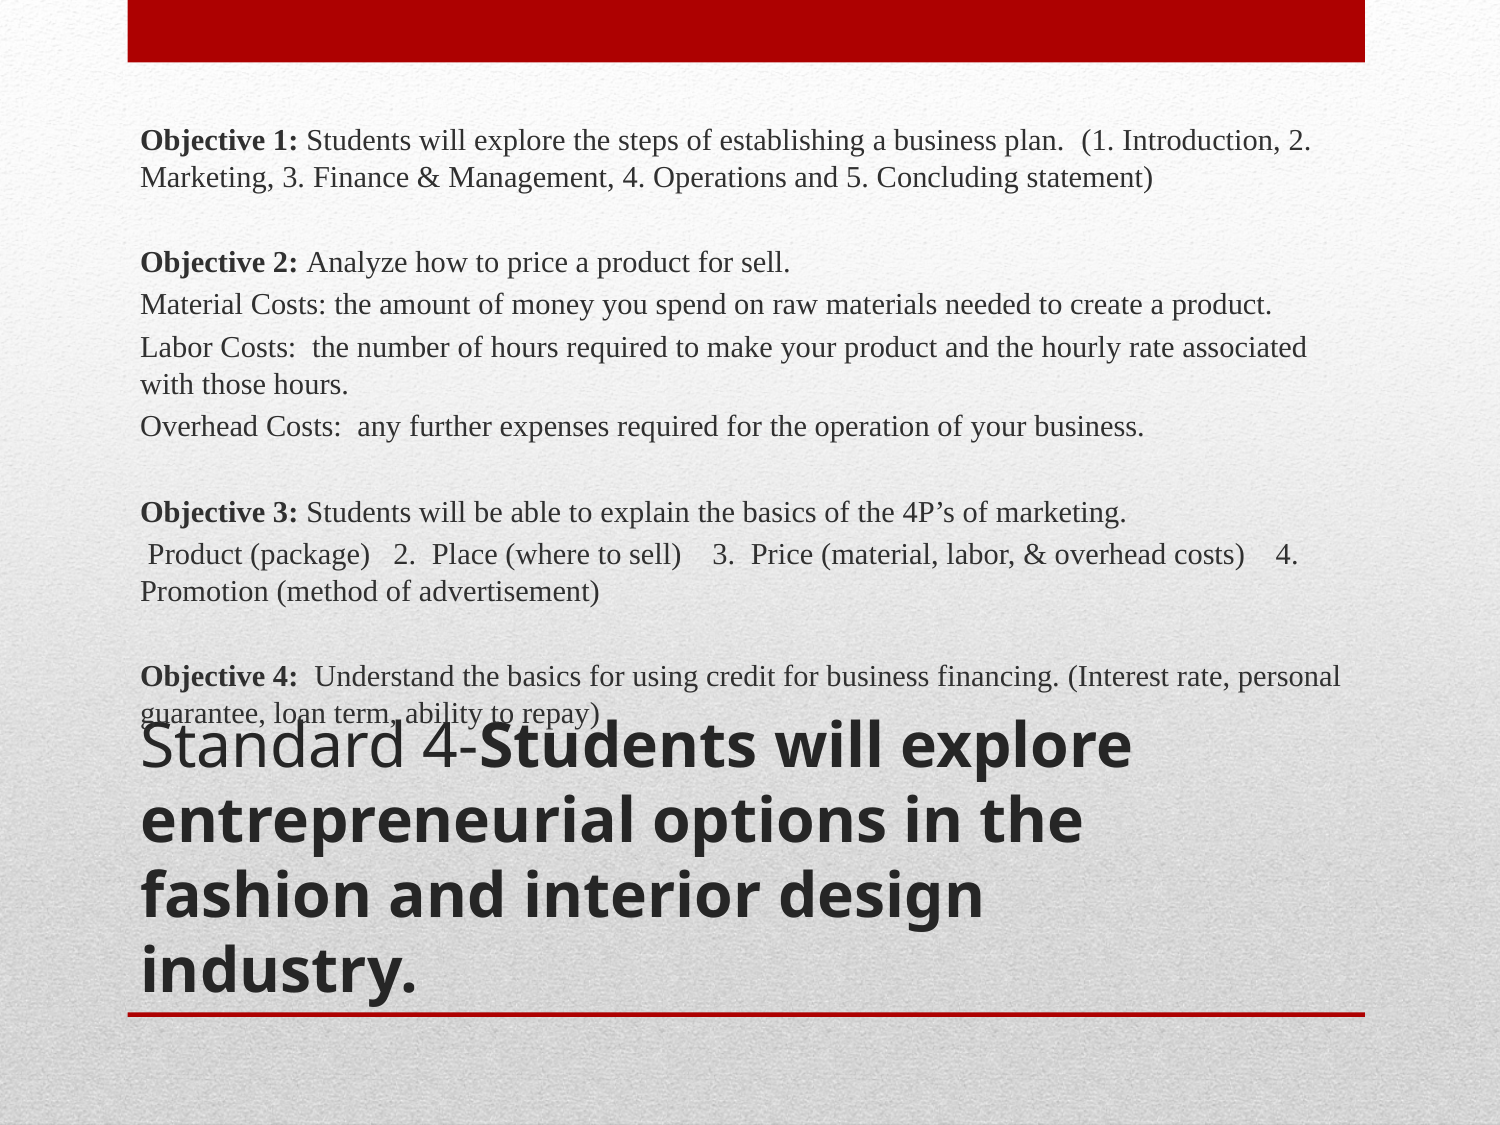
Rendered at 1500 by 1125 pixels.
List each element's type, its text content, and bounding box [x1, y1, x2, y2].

title Standard 4-Students will explore entrepreneurial options in the fashion and interior design industry. [125, 750, 1238, 1013]
list Objective 1: Students will explore the steps of establishing a business plan. (1. Introduction, 2. Marketing, 3. Finance & Management, 4. Operations and 5. Concluding statement) Objective 2: Analyze how to price a product for sell. Material Costs: the amount of money you spend on raw materials needed to create a product. Labor Costs: the number of hours required to make your product and the hourly rate associated with those hours. Overhead Costs: any further expenses required for the operation of your business. Objective 3: Students will be able to explain the basics of the 4P’s of marketing. Product (package) 2. Place (where to sell) 3. Price (material, labor, & overhead costs) 4. Promotion (method of advertisement) Objective 4: Understand the basics for using credit for business financing. (Interest rate, personal guarantee, loan term, ability to repay) [125, 112, 1363, 750]
